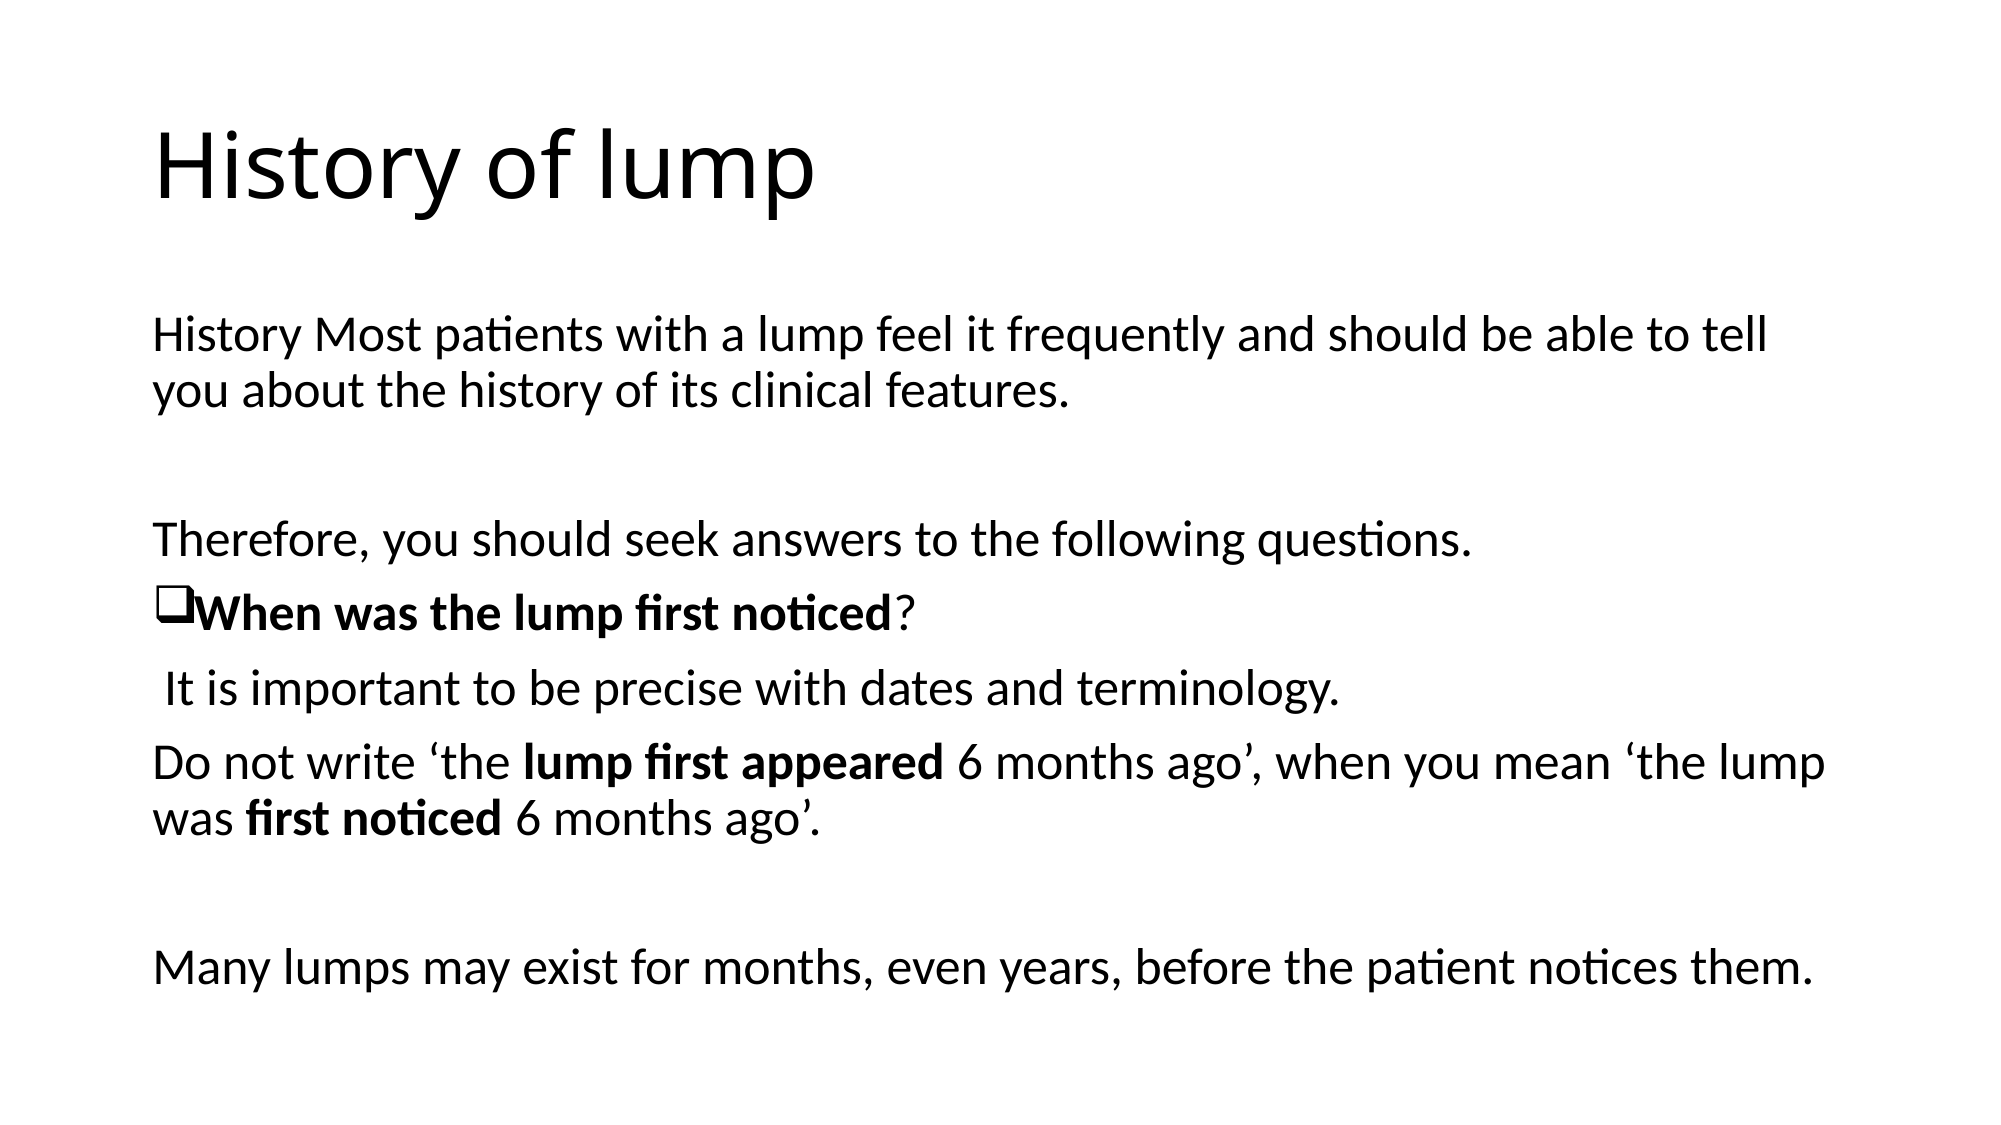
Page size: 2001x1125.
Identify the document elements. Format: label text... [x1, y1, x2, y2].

list History Most patients with a lump feel it frequently and should be able to tell you about the history of its clinical features. Therefore, you should seek answers to the following questions. When was the lump first noticed? It is important to be precise with dates and terminology. Do not write ‘the lump first appeared 6 months ago’, when you mean ‘the lump was first noticed 6 months ago’. Many lumps may exist for months, even years, before the patient notices them. [137, 299, 1863, 1014]
title History of lump [137, 59, 1863, 278]
